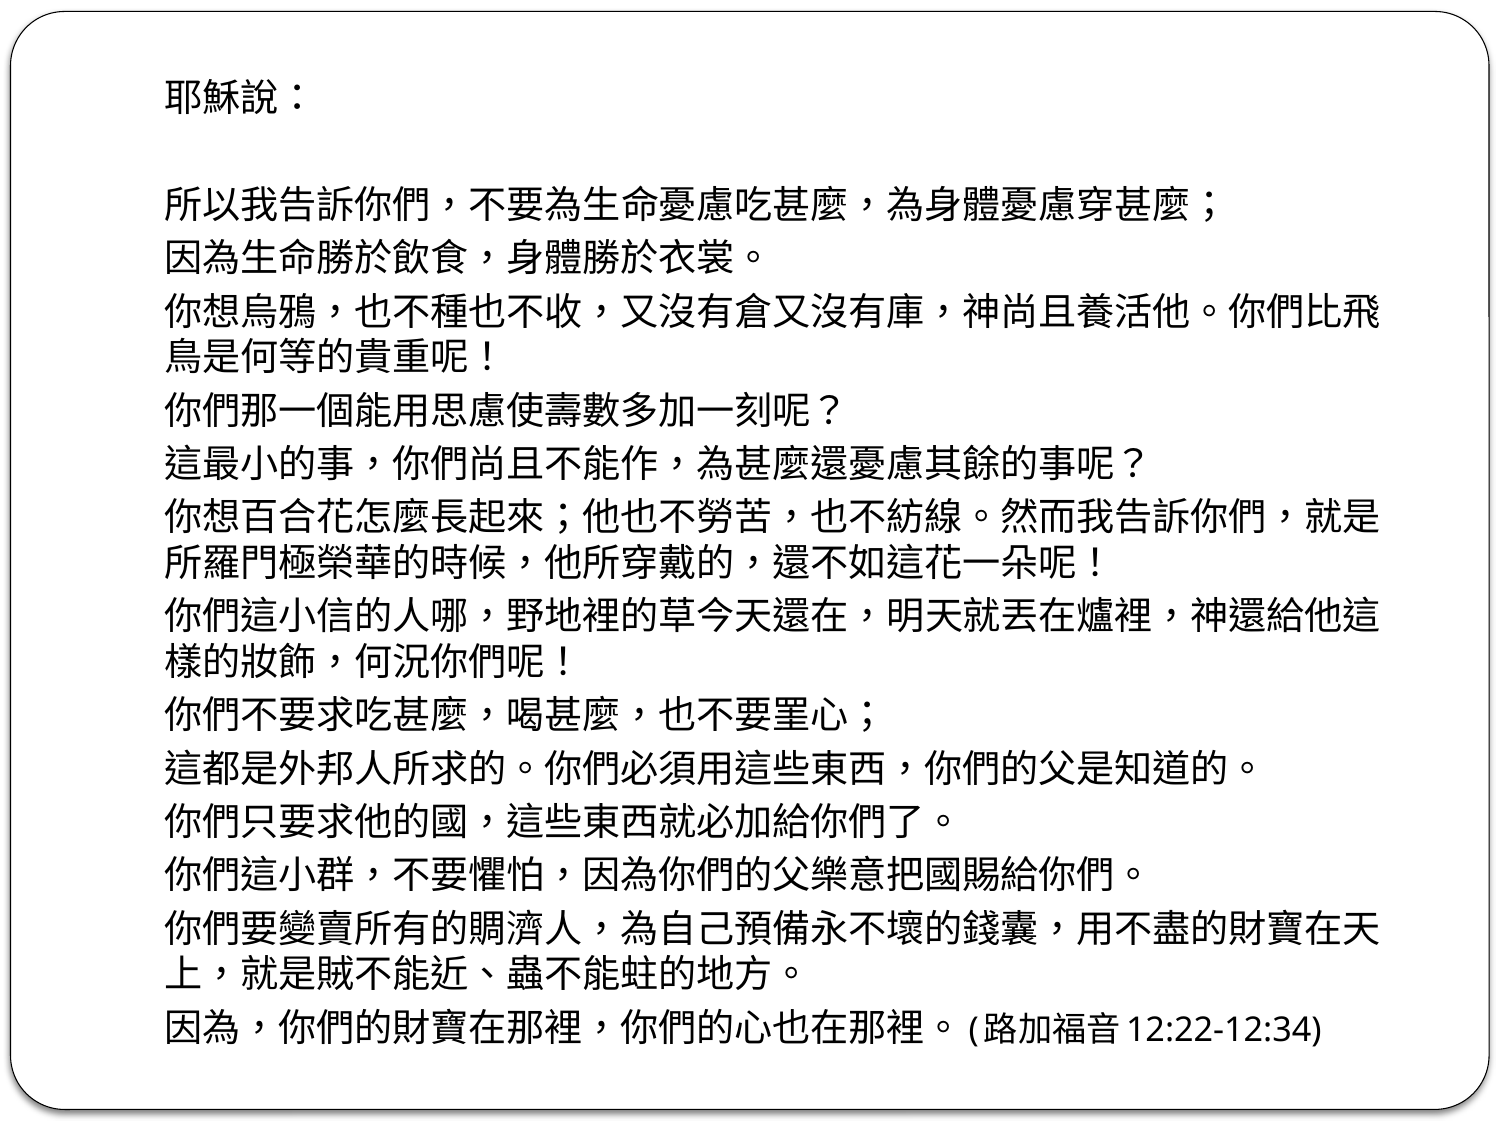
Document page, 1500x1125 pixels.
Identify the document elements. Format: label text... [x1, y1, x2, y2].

list 耶穌說： 所以我告訴你們，不要為生命憂慮吃甚麼，為身體憂慮穿甚麼； 因為生命勝於飲食，身體勝於衣裳。 你想烏鴉，也不種也不收，又沒有倉又沒有庫，神尚且養活他。你們比飛鳥是何等的貴重呢！ 你們那一個能用思慮使壽數多加一刻呢？ 這最小的事，你們尚且不能作，為甚麼還憂慮其餘的事呢？ 你想百合花怎麼長起來；他也不勞苦，也不紡線。然而我告訴你們，就是所羅門極榮華的時候，他所穿戴的，還不如這花一朵呢！ 你們這小信的人哪，野地裡的草今天還在，明天就丟在爐裡，神還給他這樣的妝飾，何況你們呢！ 你們不要求吃甚麼，喝甚麼，也不要罣心； 這都是外邦人所求的。你們必須用這些東西，你們的父是知道的。 你們只要求他的國，這些東西就必加給你們了。 你們這小群，不要懼怕，因為你們的父樂意把國賜給你們。 你們要變賣所有的賙濟人，為自己預備永不壞的錢囊，用不盡的財寶在天上，就是賊不能近、蟲不能蛀的地方。 因為，你們的財寶在那裡，你們的心也在那裡。(路加福音12:22-12:34) [150, 66, 1425, 1071]
